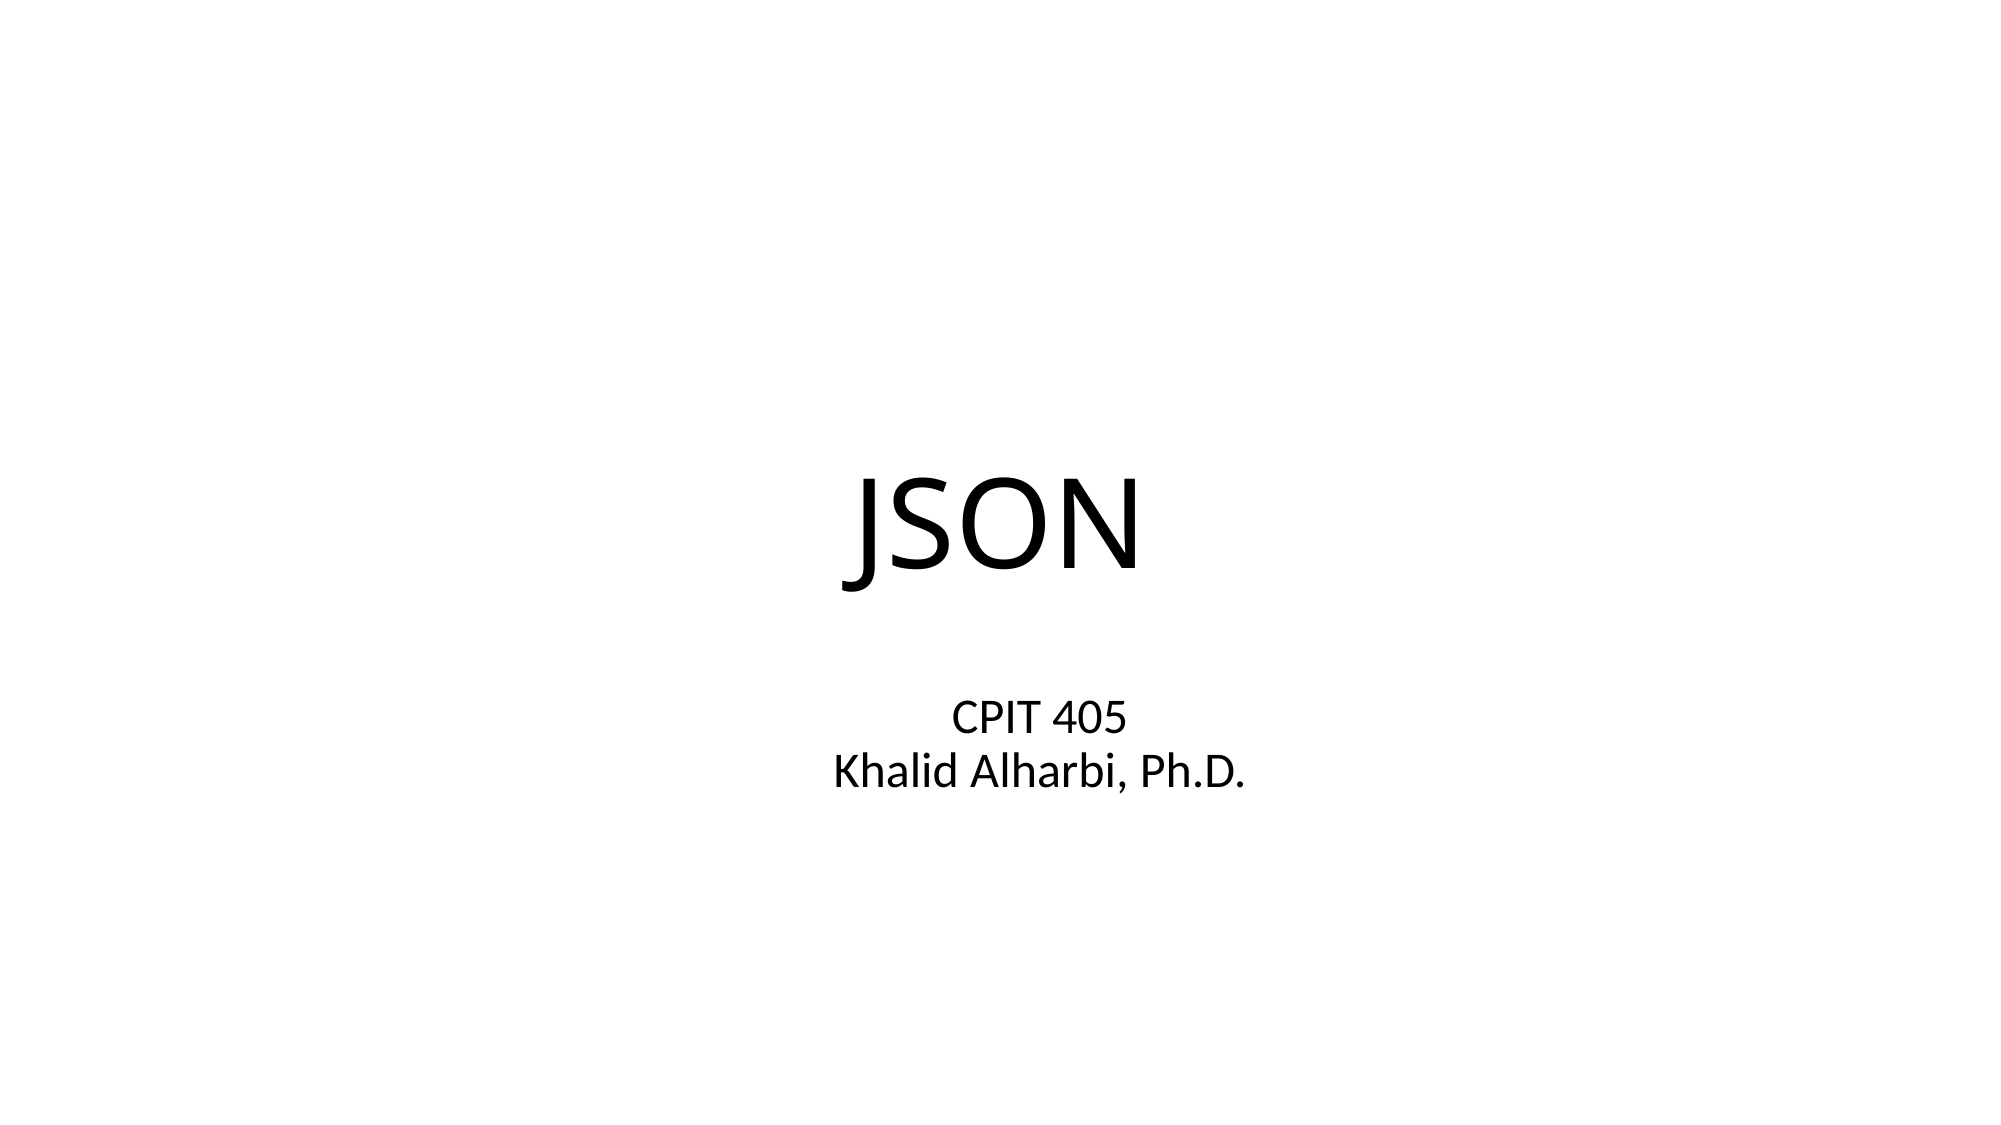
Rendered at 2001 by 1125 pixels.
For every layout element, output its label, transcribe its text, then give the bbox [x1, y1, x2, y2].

title JSON [250, 334, 1751, 604]
subtitle CPIT 405 Khalid Alharbi, Ph.D. [290, 628, 1791, 883]
